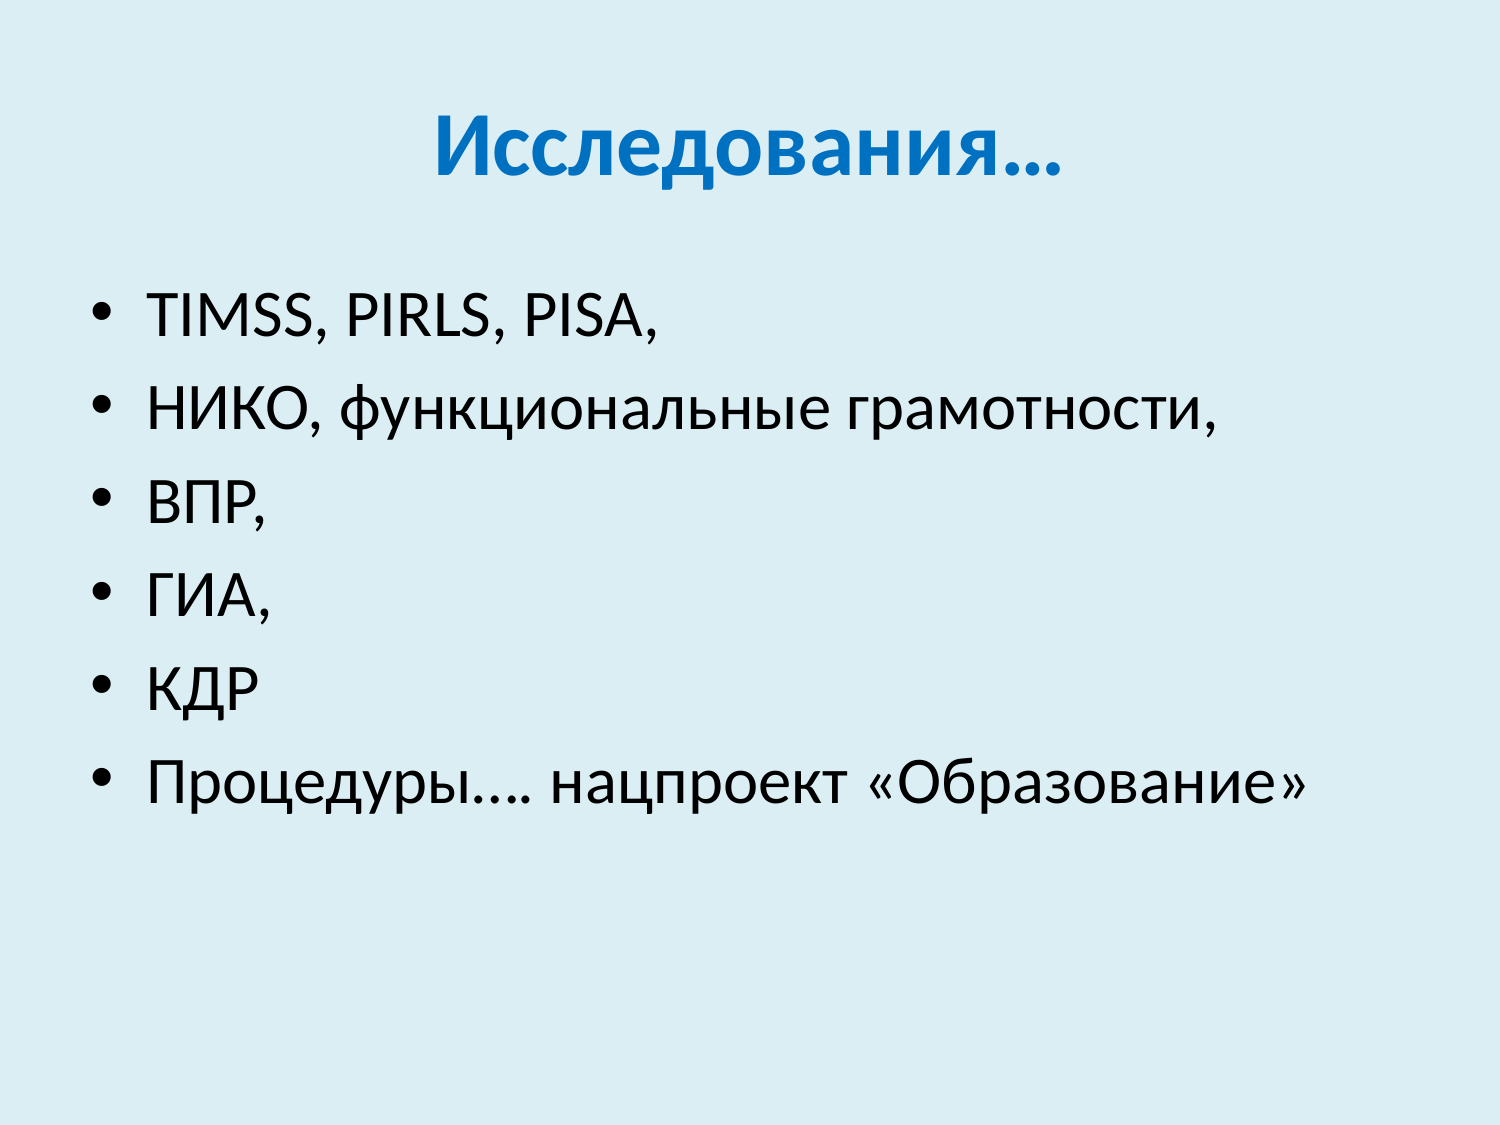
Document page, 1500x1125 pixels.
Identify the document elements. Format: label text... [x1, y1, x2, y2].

list ТIMSS, PIRLS, PISA, НИКО, функциональные грамотности, ВПР, ГИА, КДР Процедуры…. нацпроект «Образование» [75, 262, 1425, 1005]
title Исследования… [75, 45, 1425, 233]
